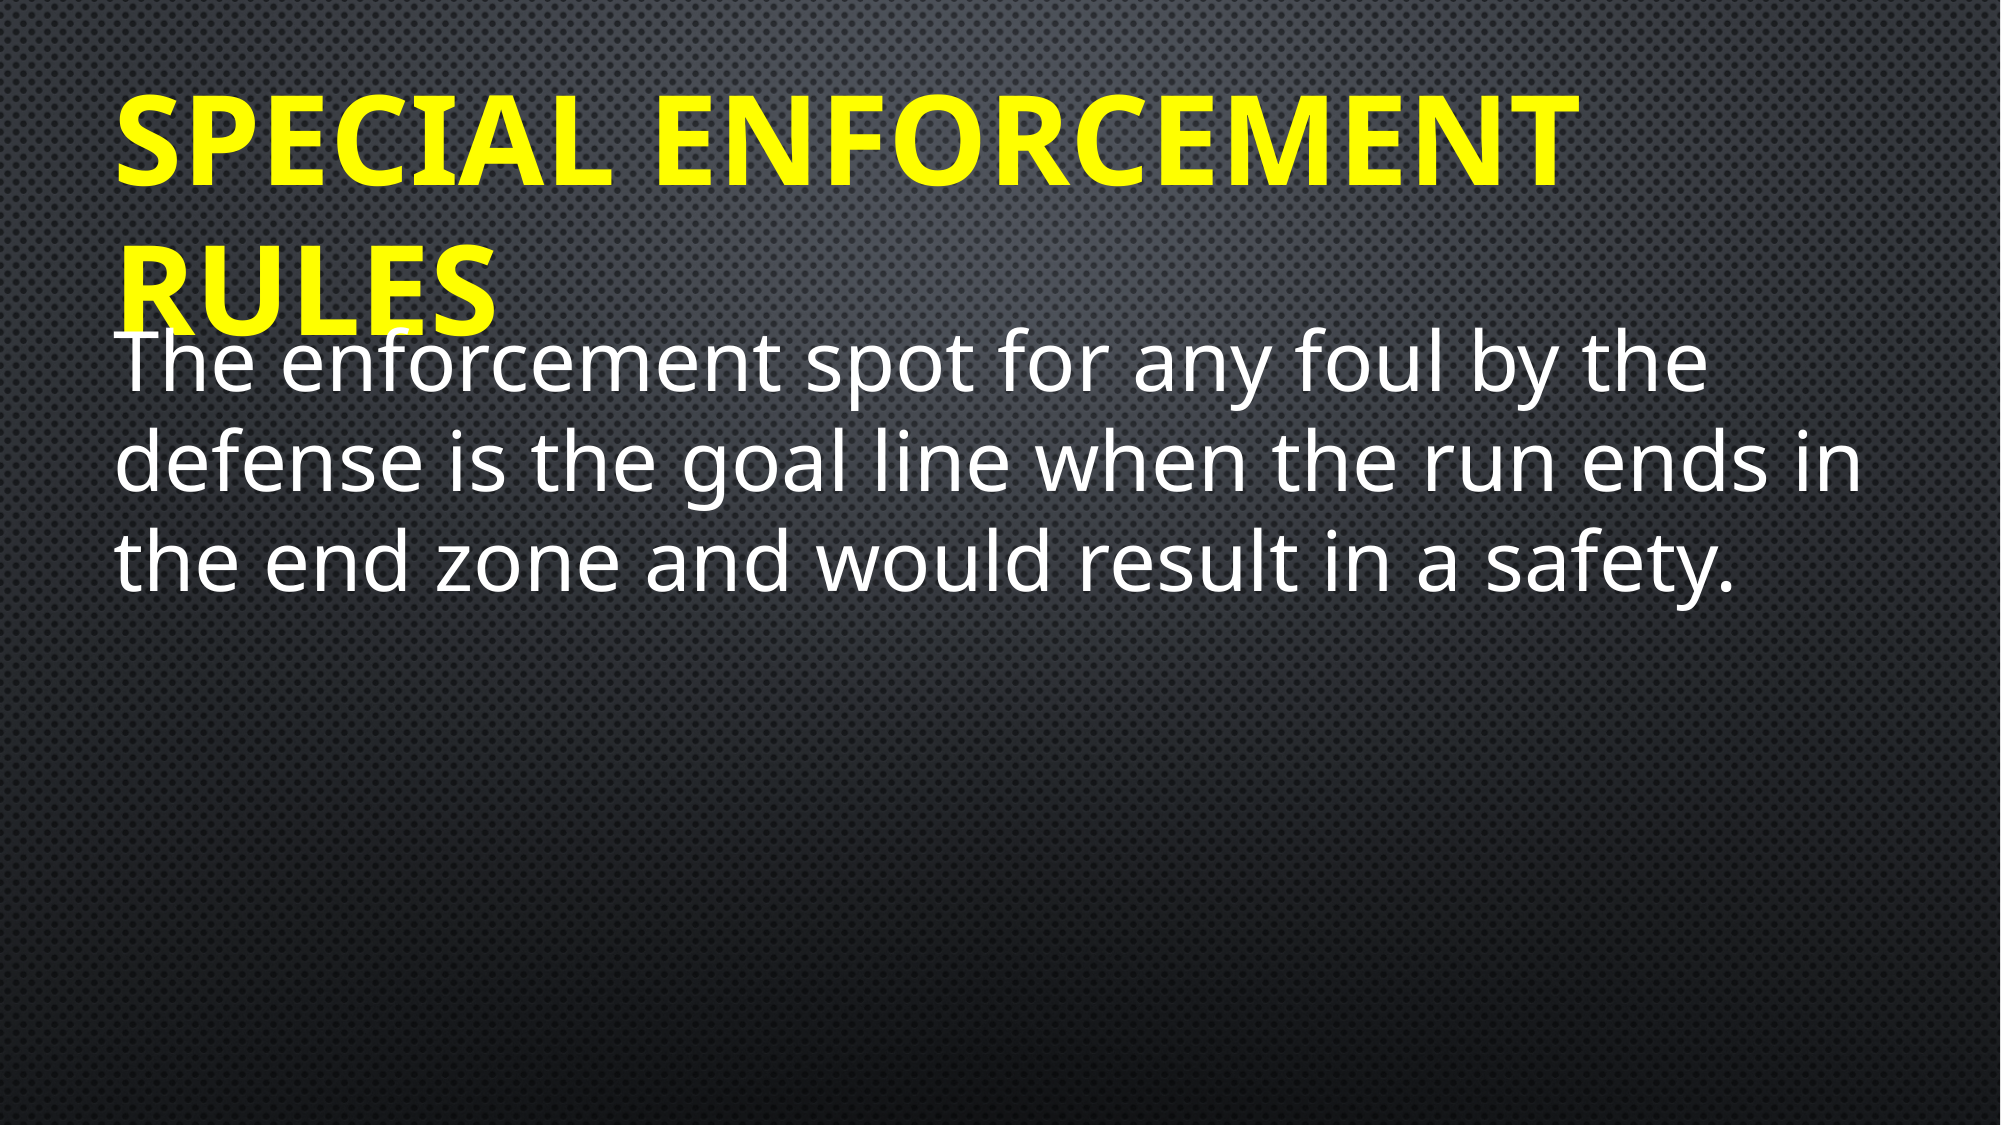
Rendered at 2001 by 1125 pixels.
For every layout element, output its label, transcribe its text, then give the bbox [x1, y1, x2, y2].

text_box The enforcement spot for any foul by the defense is the goal line when the run ends in the end zone and would result in a safety. [98, 301, 1902, 616]
text_box SPECIAL ENFORCEMENT RULES [98, 52, 1902, 301]
